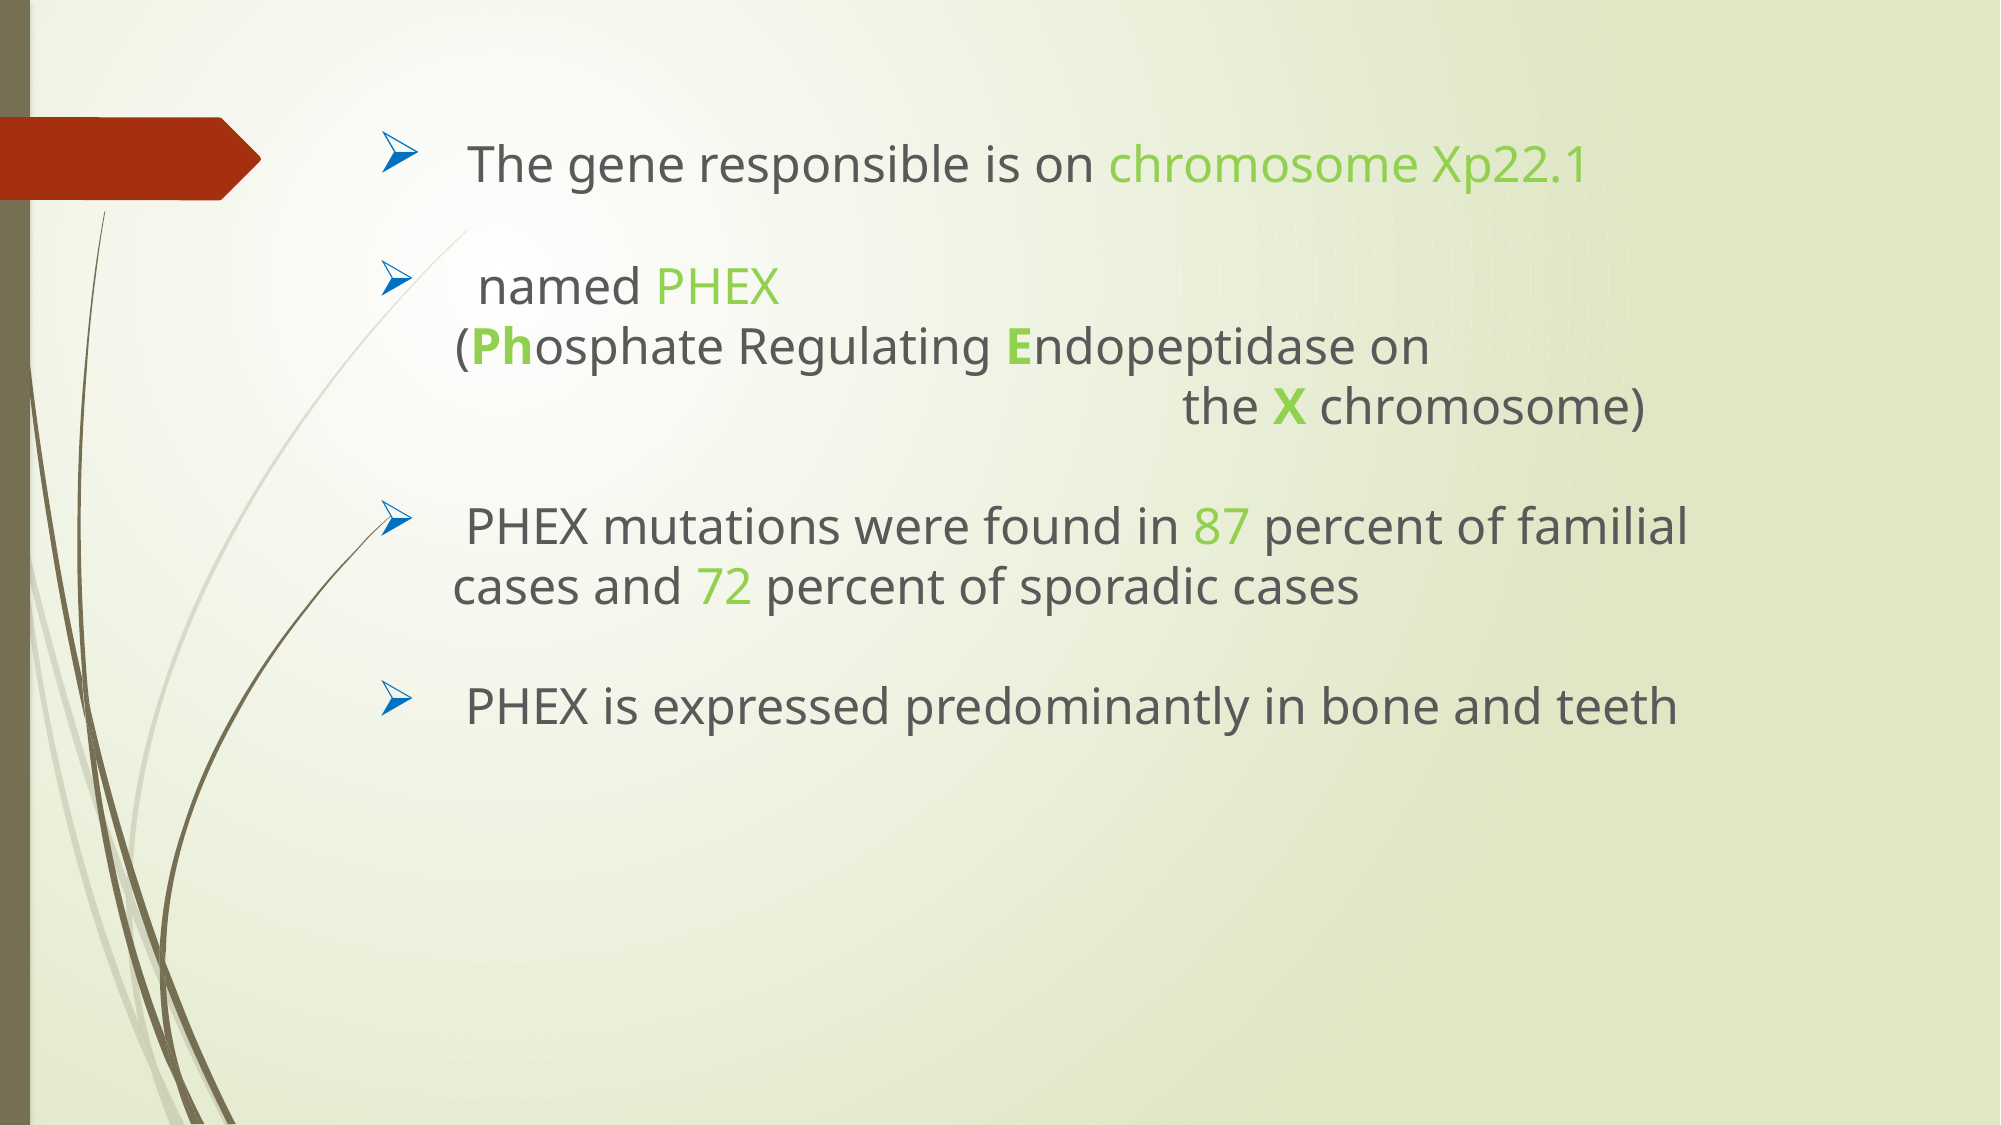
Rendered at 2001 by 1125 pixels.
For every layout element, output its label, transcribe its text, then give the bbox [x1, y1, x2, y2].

text_box The gene responsible is on chromosome Xp22.1 named PHEX (Phosphate Regulating Endopeptidase on the X chromosome) PHEX mutations were found in 87 percent of familial cases and 72 percent of sporadic cases PHEX is expressed predominantly in bone and teeth [362, 117, 1768, 1082]
